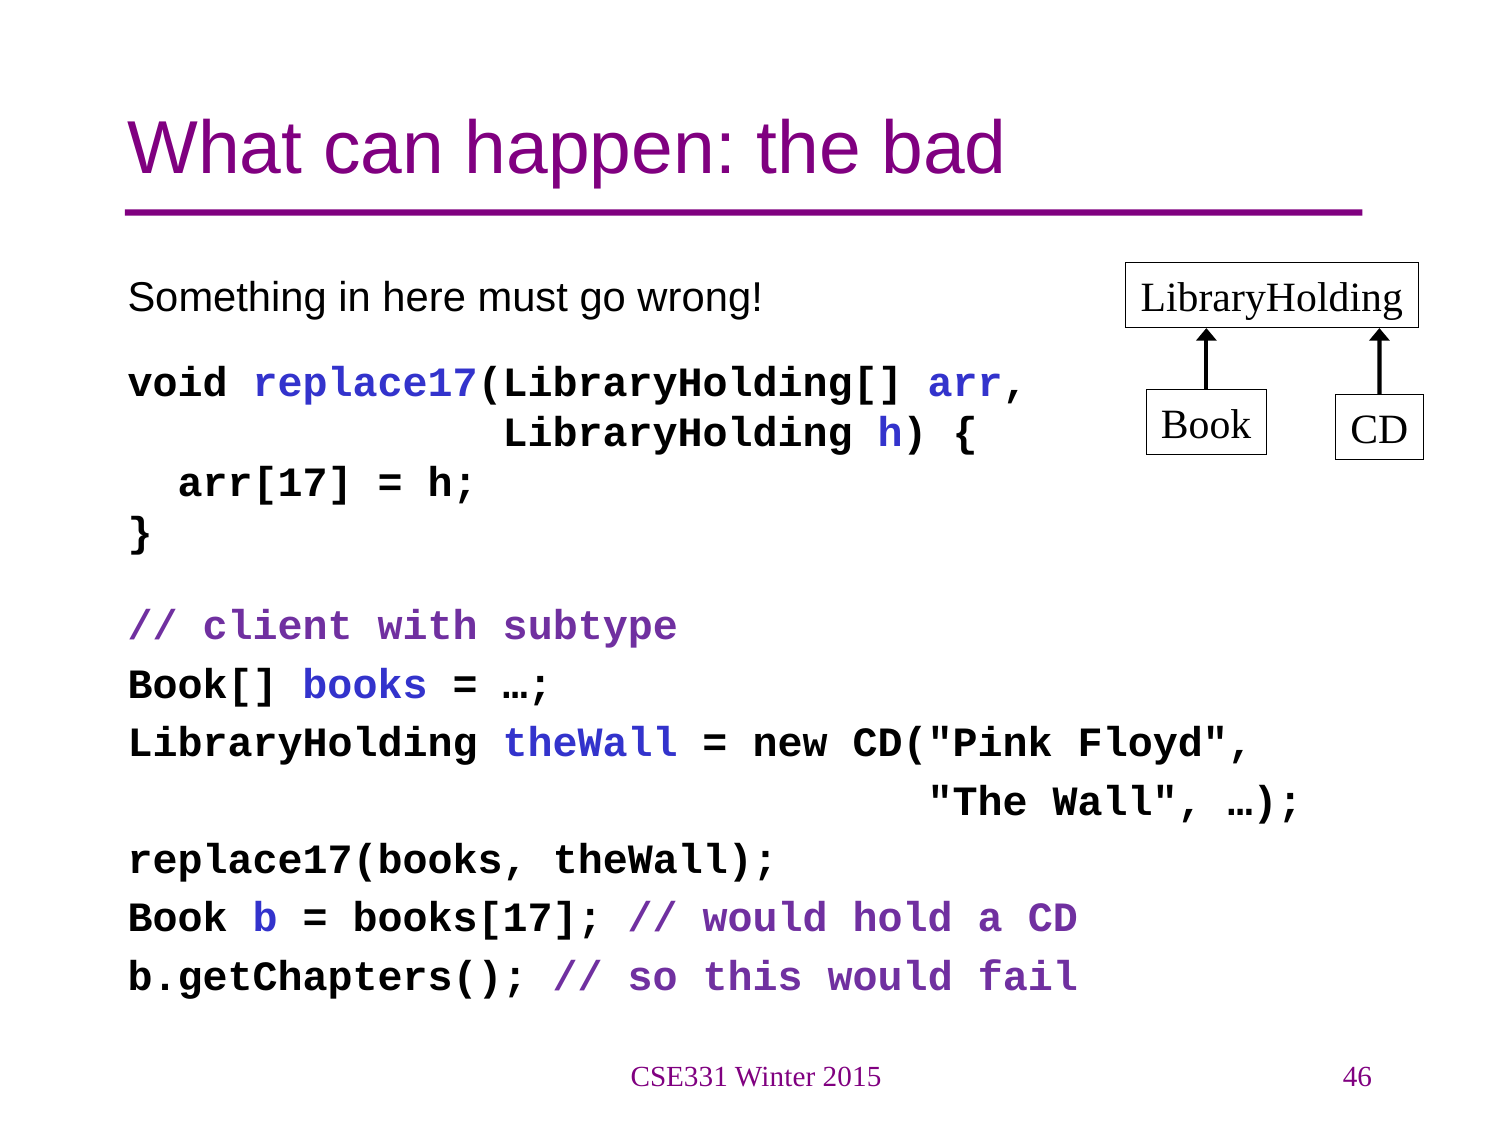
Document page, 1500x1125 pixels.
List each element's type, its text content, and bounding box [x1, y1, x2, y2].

title What can happen: the bad [112, 50, 1388, 238]
slide_number 46 [1074, 1049, 1388, 1125]
list Something in here must go wrong! void replace17(LibraryHolding[] arr, LibraryHolding h) { arr[17] = h; } // client with subtype Book[] books = …; LibraryHolding theWall = new CD("Pink Floyd", "The Wall", …); replace17(books, theWall); Book b = books[17]; // would hold a CD b.getChapters(); // so this would fail [112, 262, 1413, 1000]
footer CSE331 Winter 2015 [474, 1049, 1038, 1125]
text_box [1124, 262, 1425, 461]
